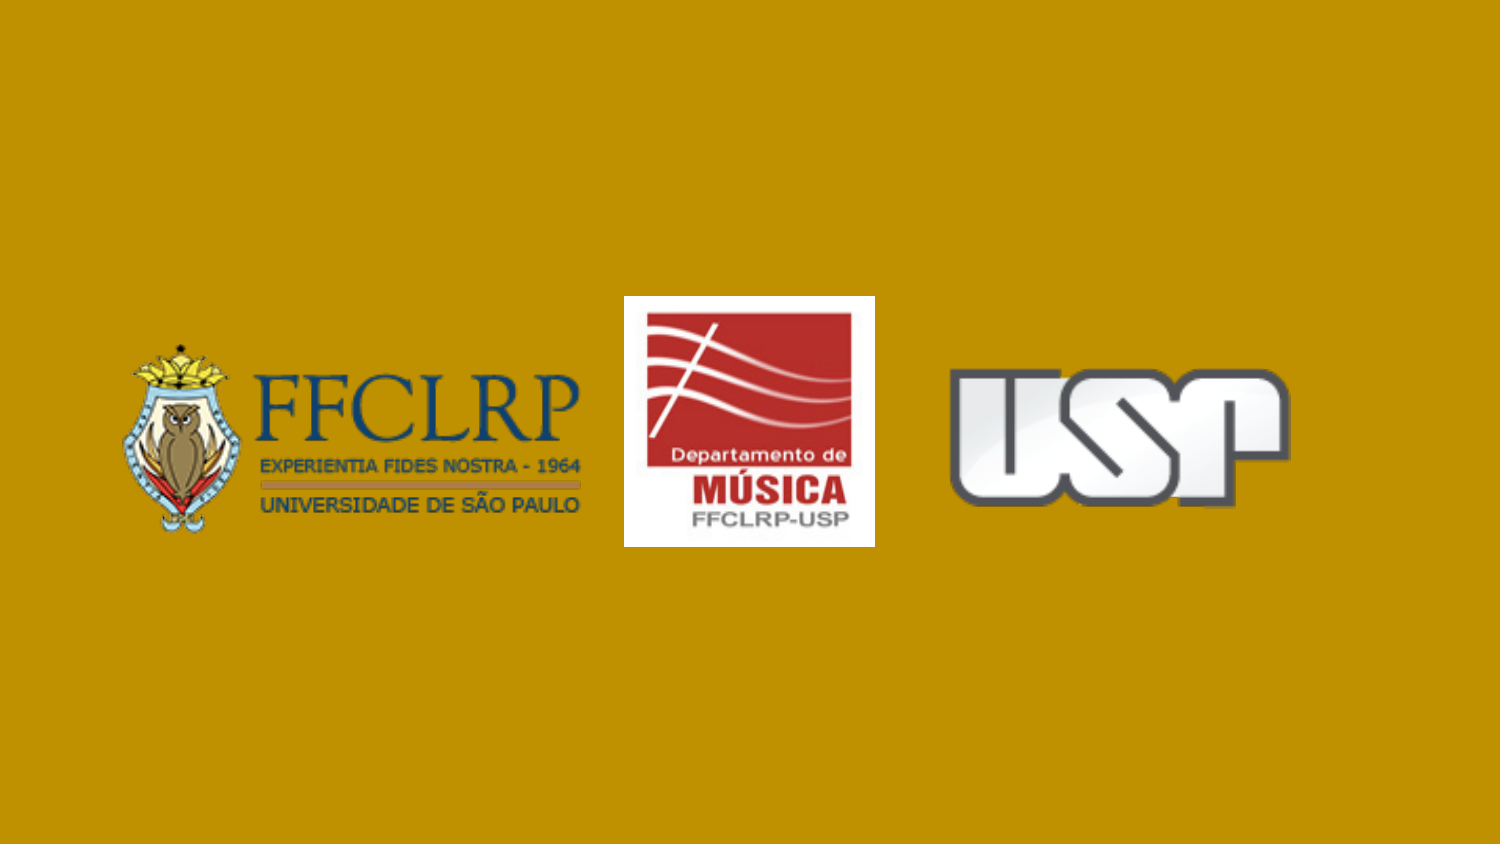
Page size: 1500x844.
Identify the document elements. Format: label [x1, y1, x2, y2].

picture [949, 368, 1291, 510]
picture [78, 296, 876, 548]
